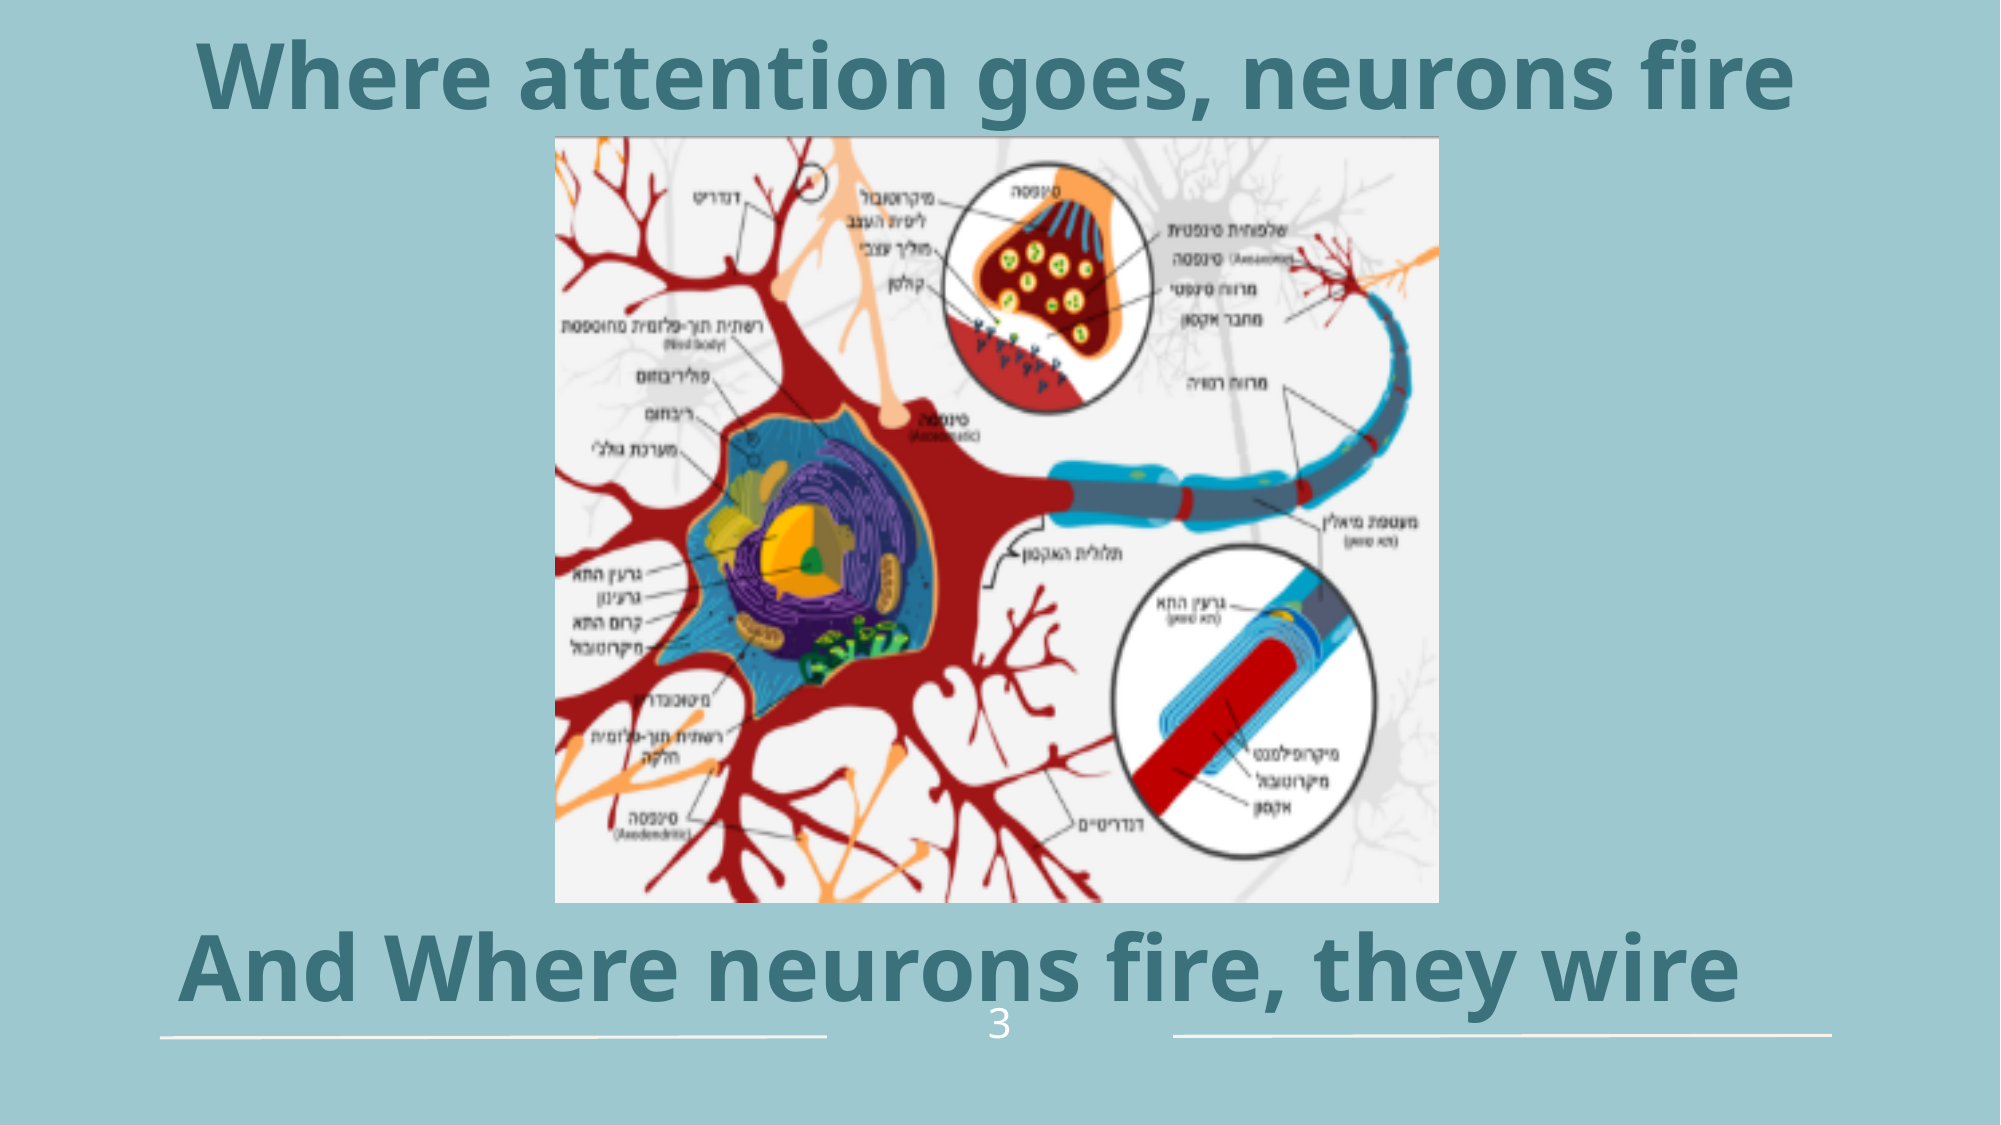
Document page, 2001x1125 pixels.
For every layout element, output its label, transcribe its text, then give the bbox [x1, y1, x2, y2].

text_box Where attention goes, neurons fire [181, 10, 1814, 135]
picture [555, 136, 1439, 903]
text_box And Where neurons fire, they wire [164, 902, 1758, 1028]
